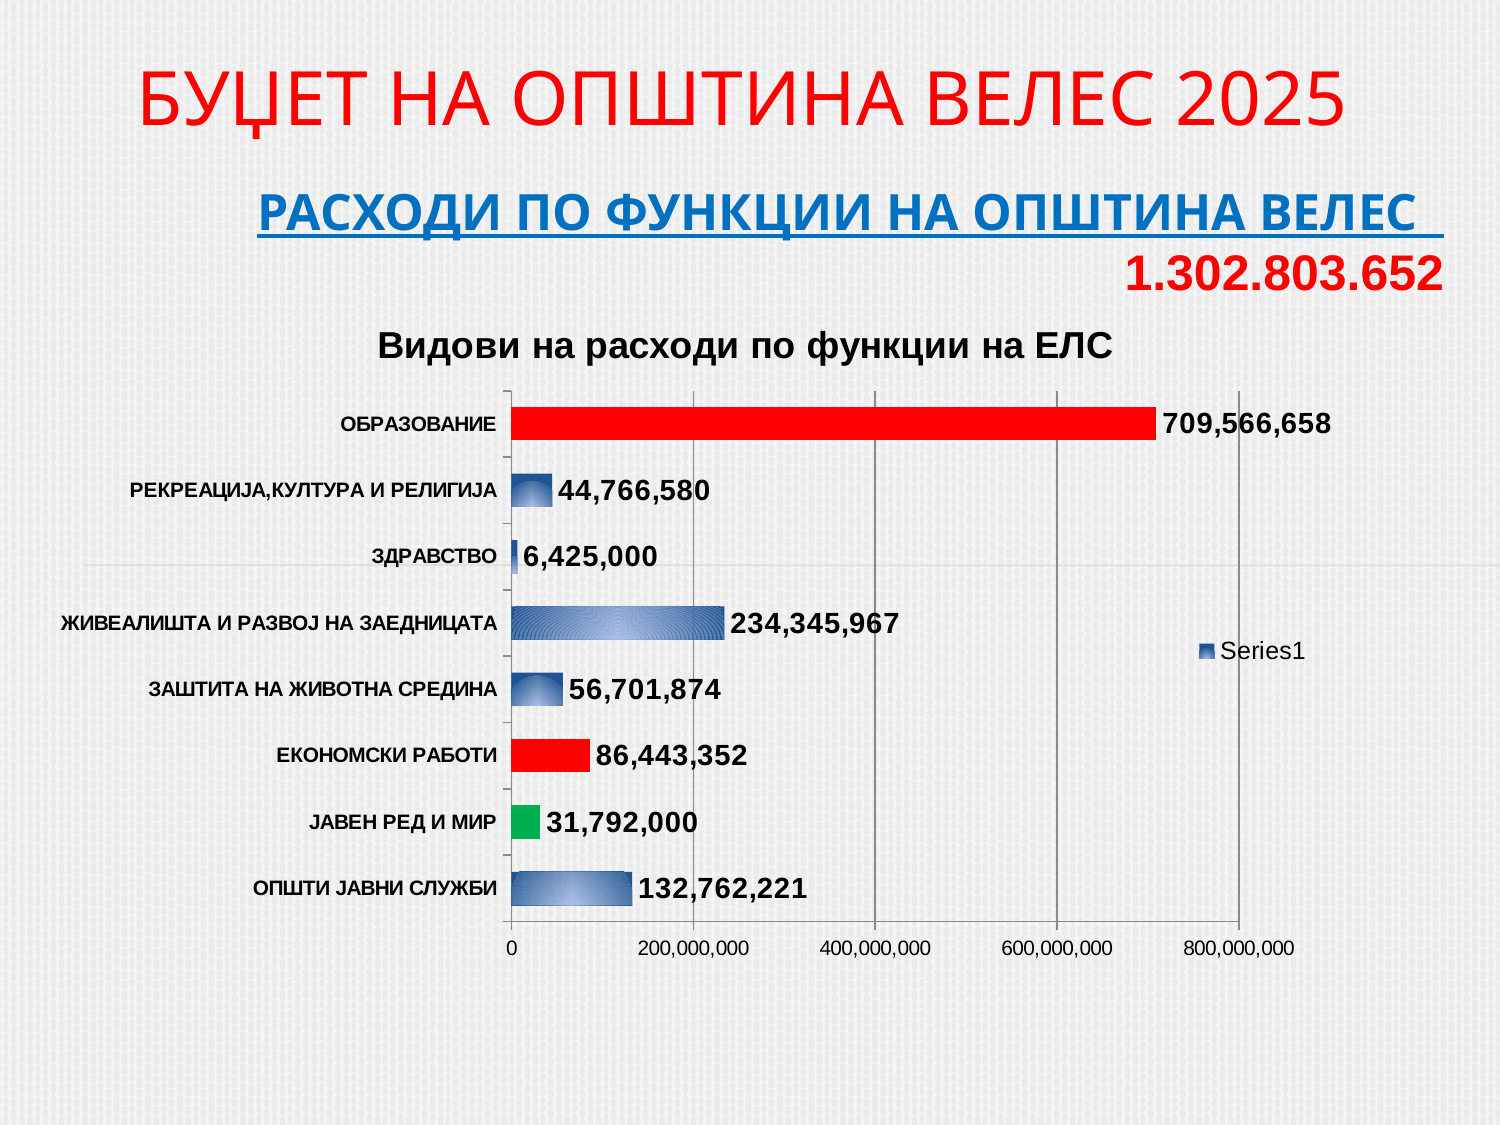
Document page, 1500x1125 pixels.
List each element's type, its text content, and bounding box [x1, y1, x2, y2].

text_box РАСХОДИ ПО ФУНКЦИИ НА ОПШТИНА ВЕЛЕС 1.302.803.652 [64, 172, 1459, 280]
chart [31, 290, 1459, 974]
title БУЏЕТ НА ОПШТИНА ВЕЛЕС 2025 [41, 42, 1425, 160]
